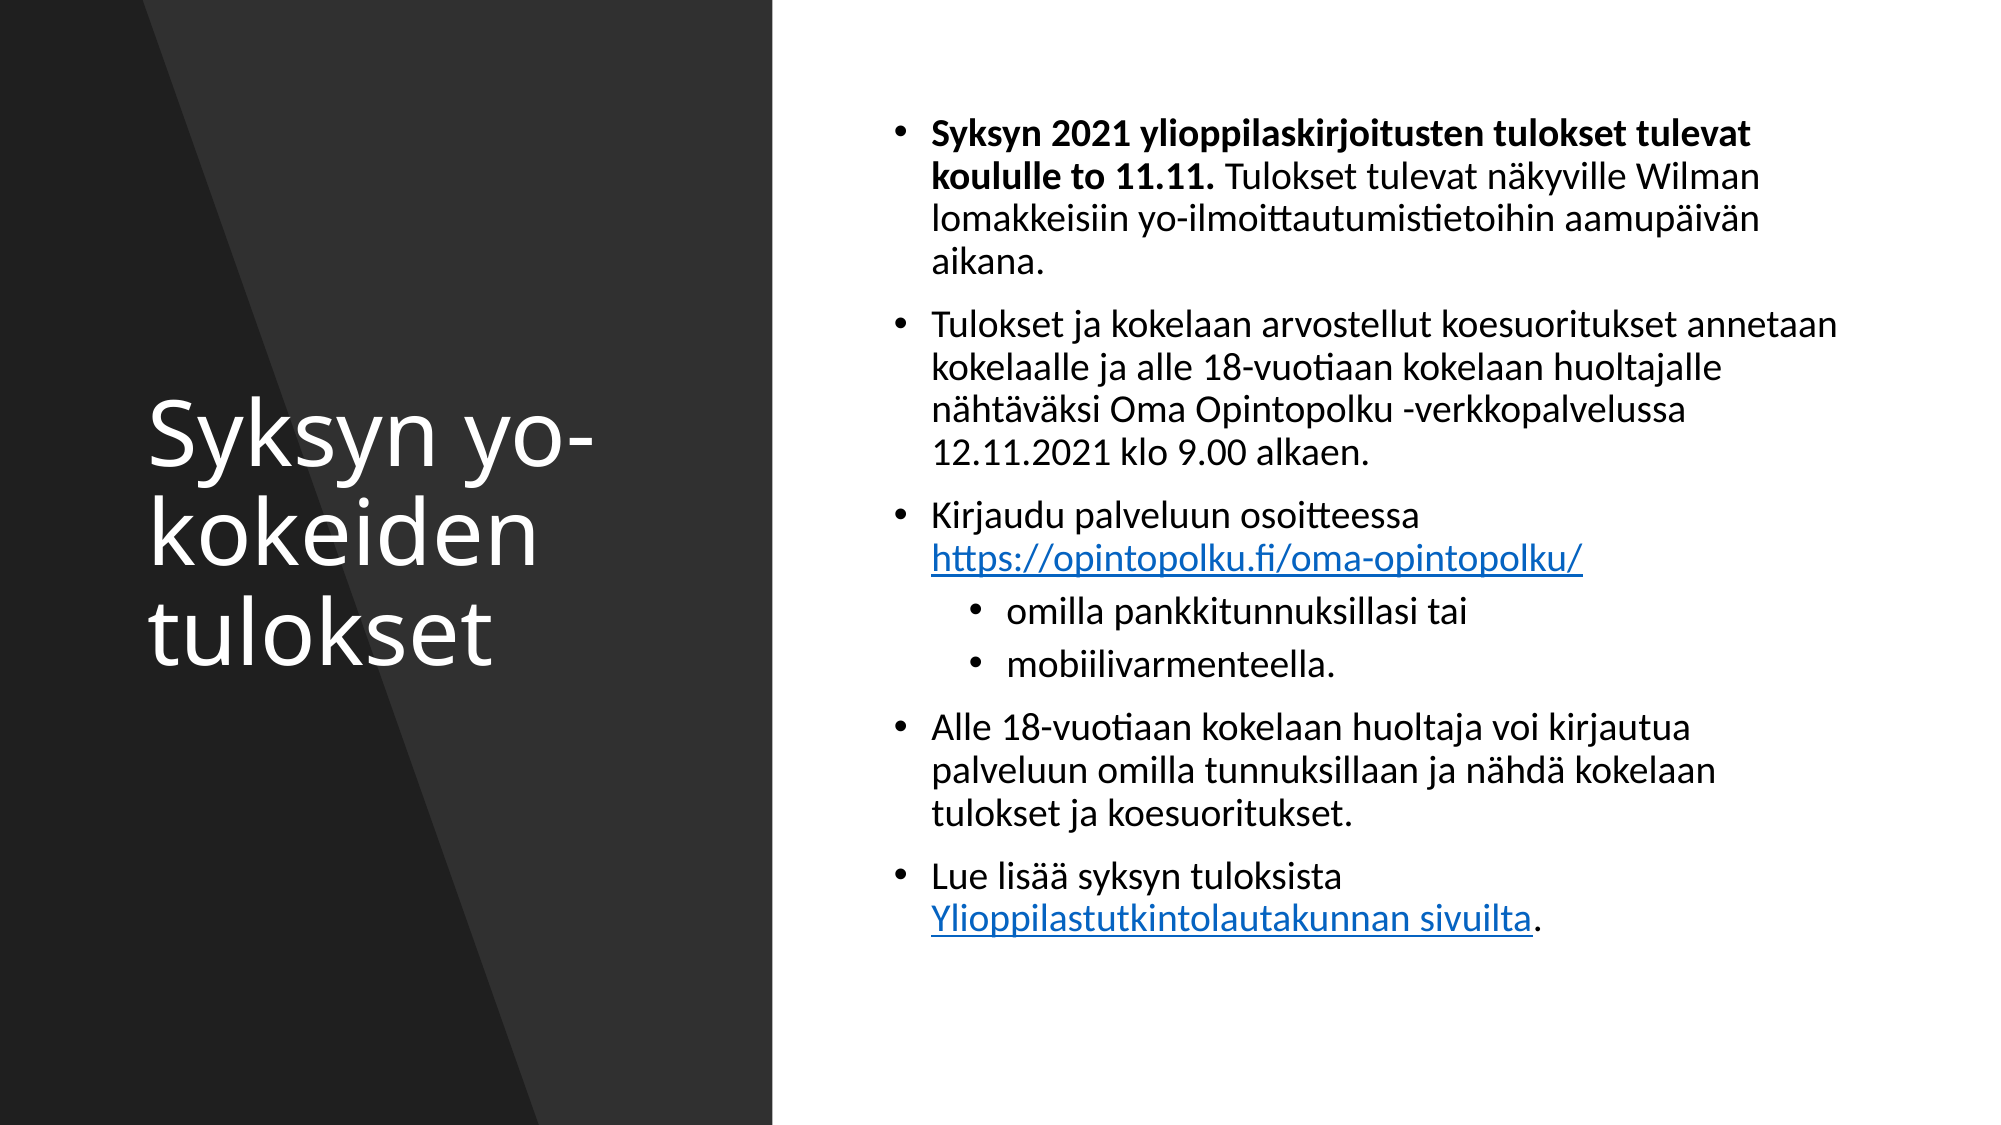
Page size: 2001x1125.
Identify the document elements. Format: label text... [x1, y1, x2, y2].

text_box [145, 0, 773, 1125]
text_box [773, 0, 2000, 1125]
list Syksyn 2021 ylioppilaskirjoitusten tulokset tulevat koululle to 11.11. Tulokset tulevat näkyville Wilman lomakkeisiin yo-ilmoittautumistietoihin aamupäivän aikana. Tulokset ja kokelaan arvostellut koesuoritukset annetaan kokelaalle ja alle 18-vuotiaan kokelaan huoltajalle nähtäväksi Oma Opintopolku -verkkopalvelussa 12.11.2021 klo 9.00 alkaen. Kirjaudu palveluun osoitteessa https://opintopolku.fi/oma-opintopolku/ omilla pankkitunnuksillasi tai mobiilivarmenteella. Alle 18-vuotiaan kokelaan huoltaja voi kirjautua palveluun omilla tunnuksillaan ja nähdä kokelaan tulokset ja koesuoritukset. Lue lisää syksyn tuloksista Ylioppilastutkintolautakunnan sivuilta. [878, 104, 1868, 968]
text_box [0, 0, 540, 1125]
title Syksyn yo-kokeiden tulokset [131, 104, 671, 968]
